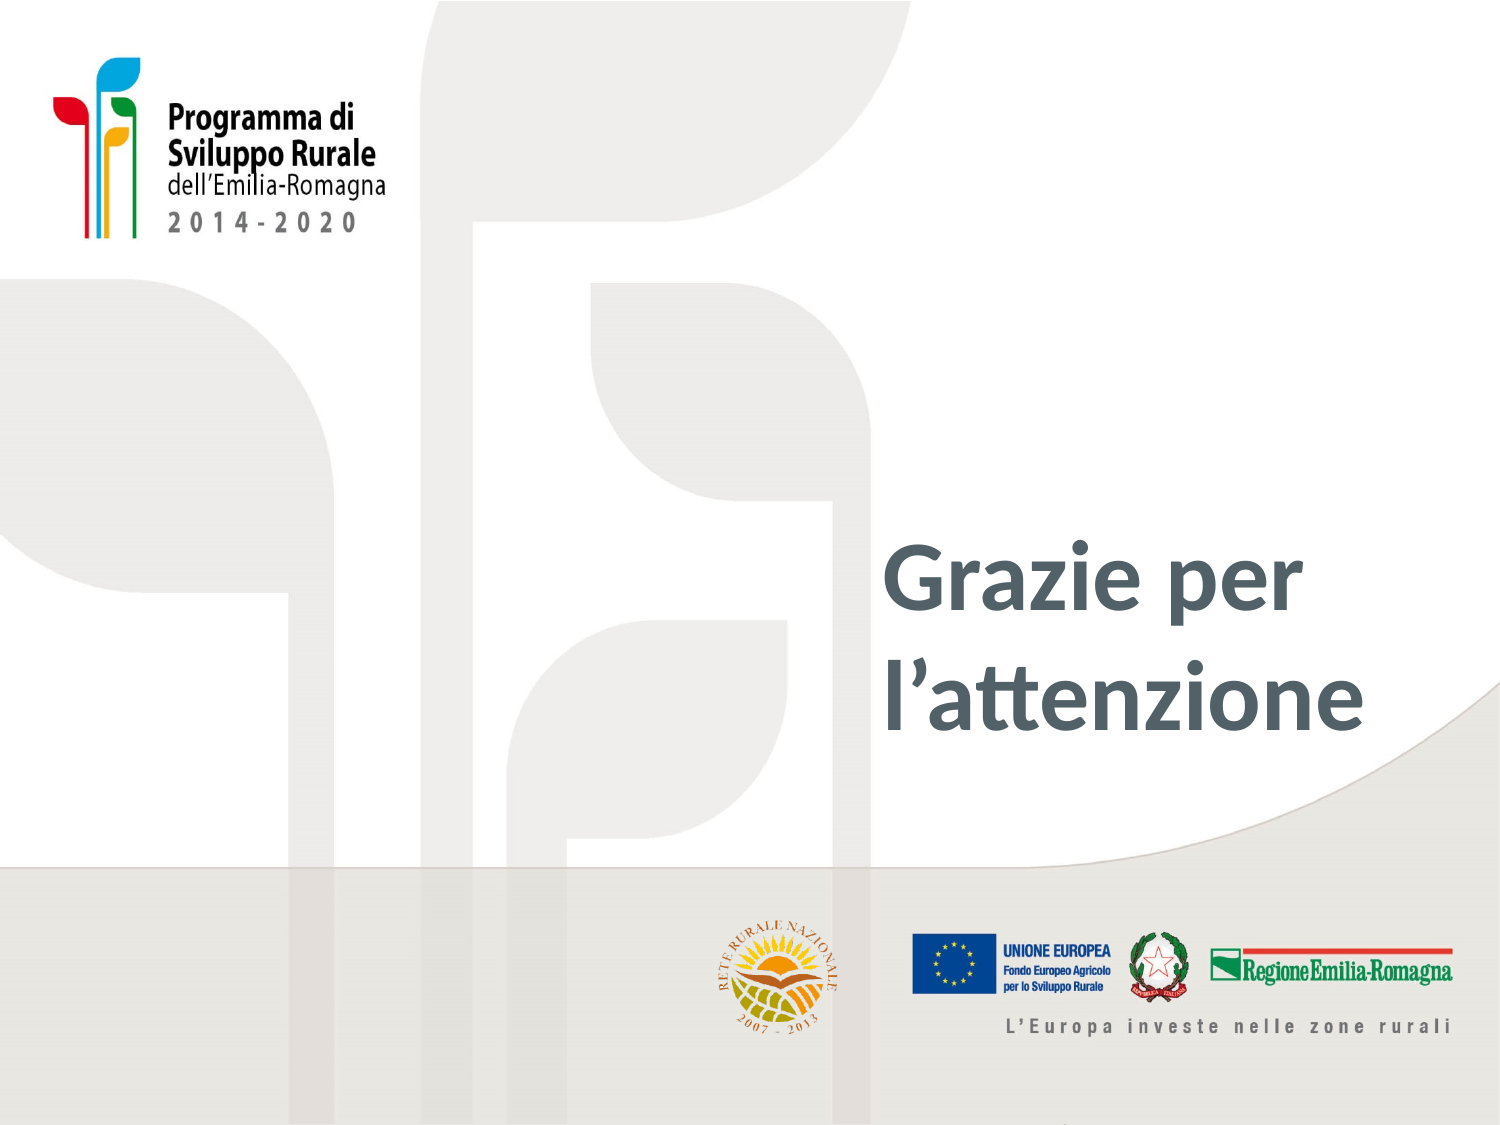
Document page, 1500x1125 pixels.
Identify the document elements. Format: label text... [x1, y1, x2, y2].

picture [0, 1, 1500, 1125]
title Grazie per l’attenzione [867, 536, 1454, 725]
